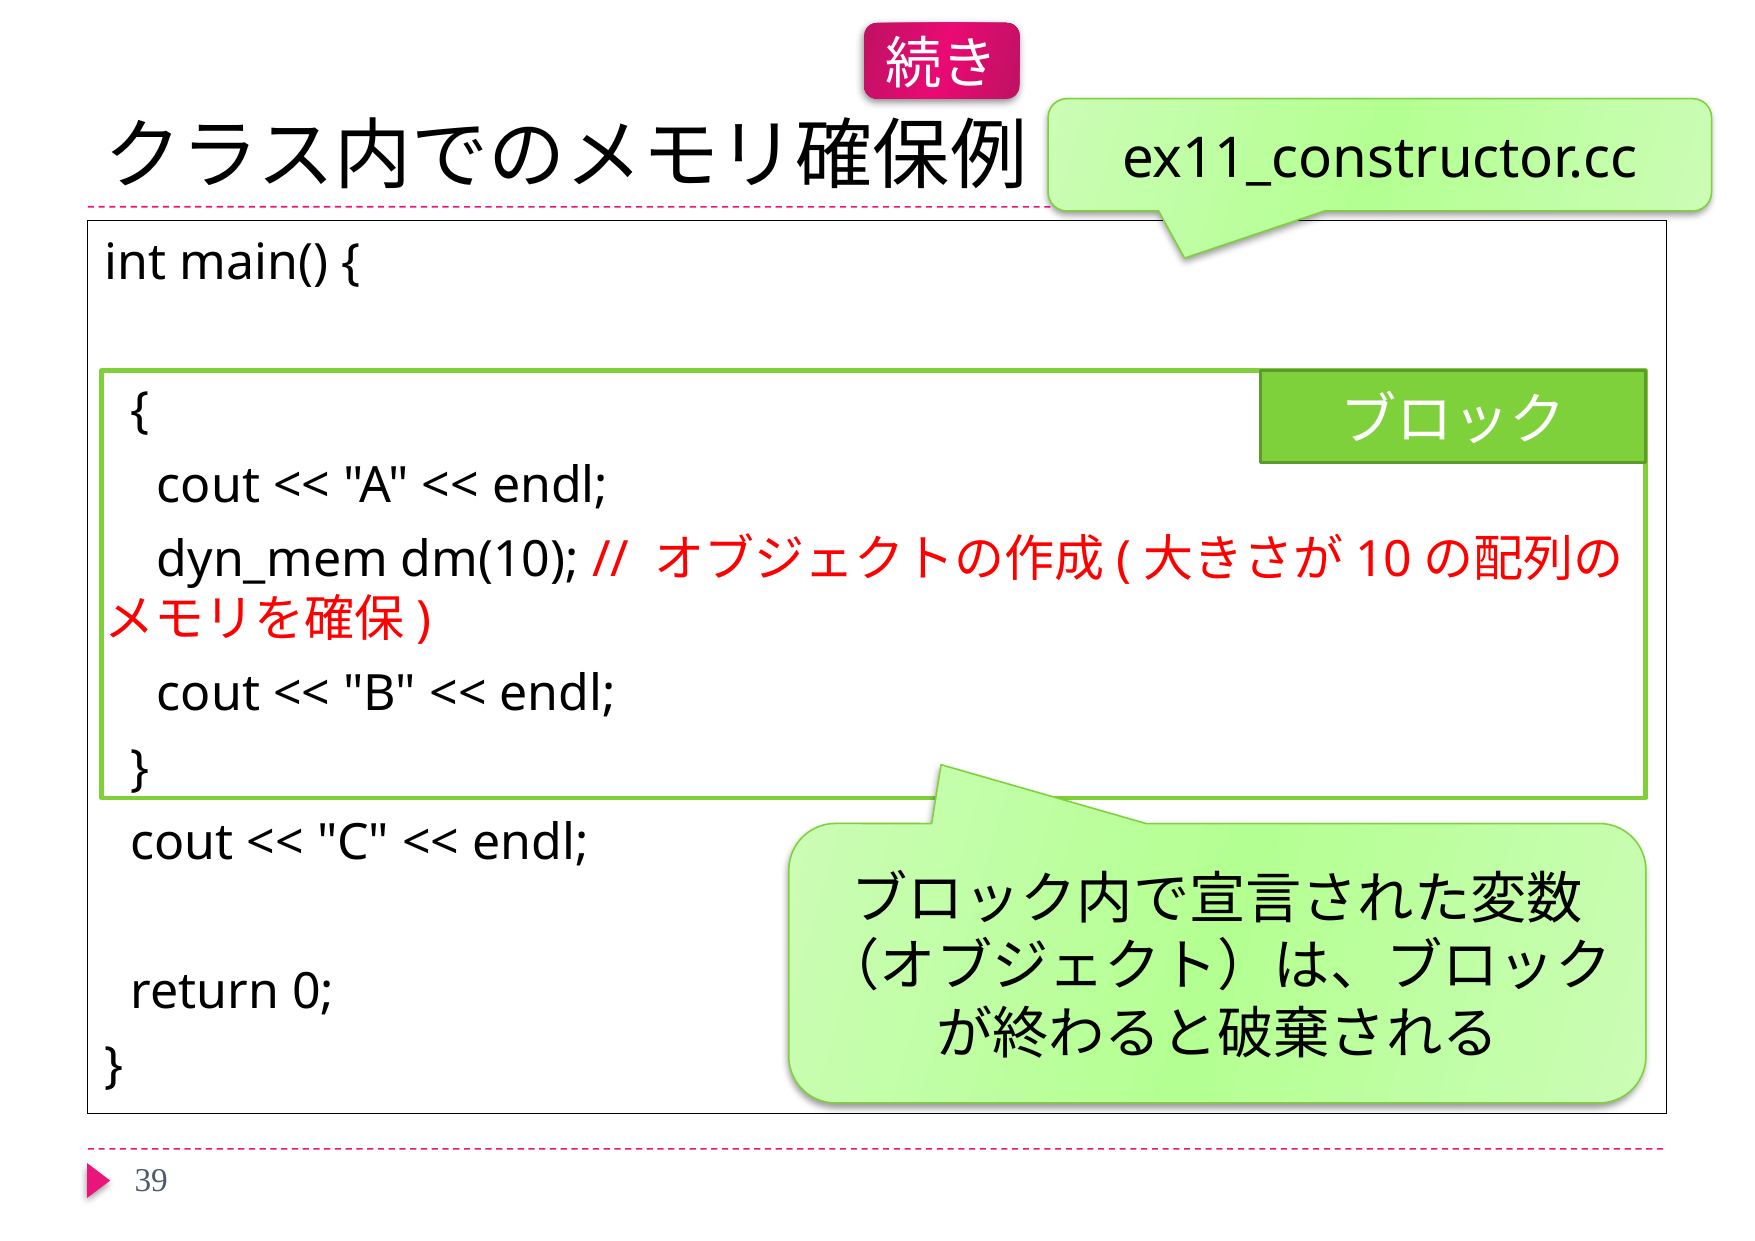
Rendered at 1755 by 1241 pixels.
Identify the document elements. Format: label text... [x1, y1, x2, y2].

list int main() { { cout << "A" << endl; dyn_mem dm(10); // オブジェクトの作成(大きさが10の配列のメモリを確保) cout << "B" << endl; } cout << "C" << endl; return 0; } [87, 220, 1667, 1114]
text_box ブロック内で宣言された変数（オブジェクト）は、ブロックが終わると破棄される [788, 763, 1647, 1104]
text_box ブロック [1259, 369, 1647, 464]
text_box ex11_constructor.cc [1047, 97, 1713, 259]
text_box 続き [864, 22, 1020, 99]
text_box [100, 369, 1647, 800]
title クラス内でのメモリ確保例 [87, 27, 1667, 207]
slide_number 39 [117, 1149, 498, 1216]
